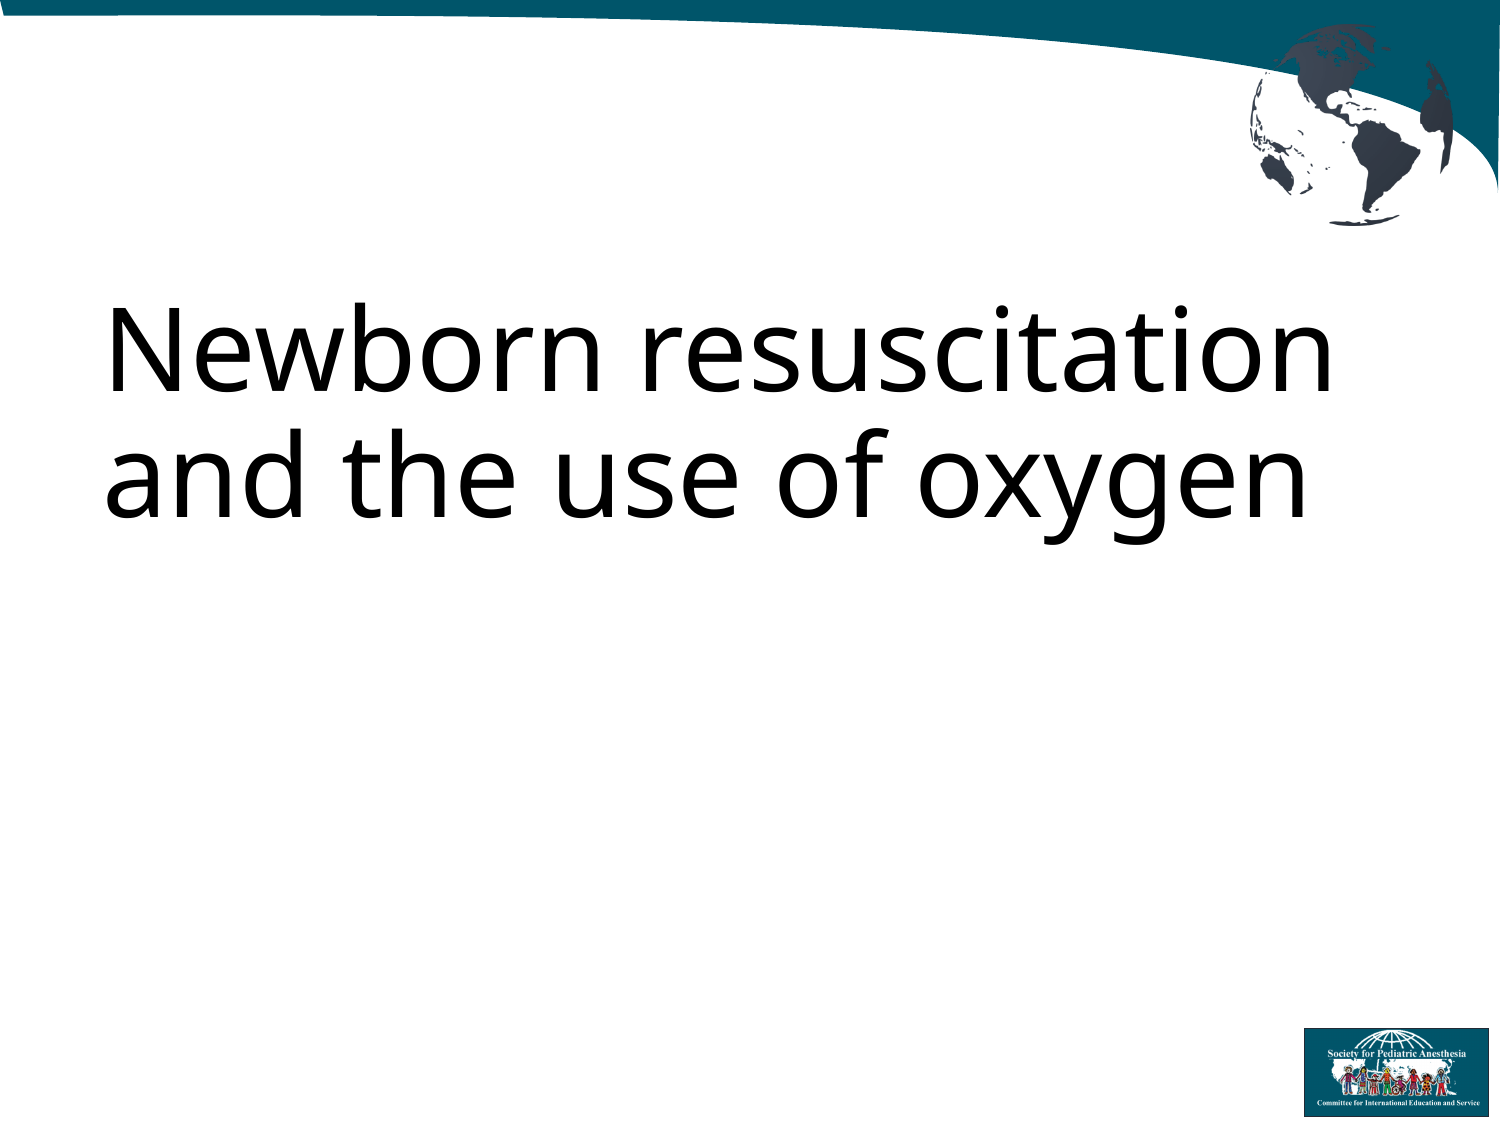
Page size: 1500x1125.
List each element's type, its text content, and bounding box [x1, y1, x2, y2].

picture [1445, 1051, 1465, 1063]
picture [1403, 1051, 1411, 1056]
picture [1444, 1101, 1454, 1105]
picture [1426, 1101, 1440, 1105]
picture [1367, 1029, 1408, 1042]
picture [1343, 1051, 1353, 1056]
picture [1332, 1050, 1456, 1096]
title Newborn resuscitation and the use of oxygen [87, 249, 1363, 550]
